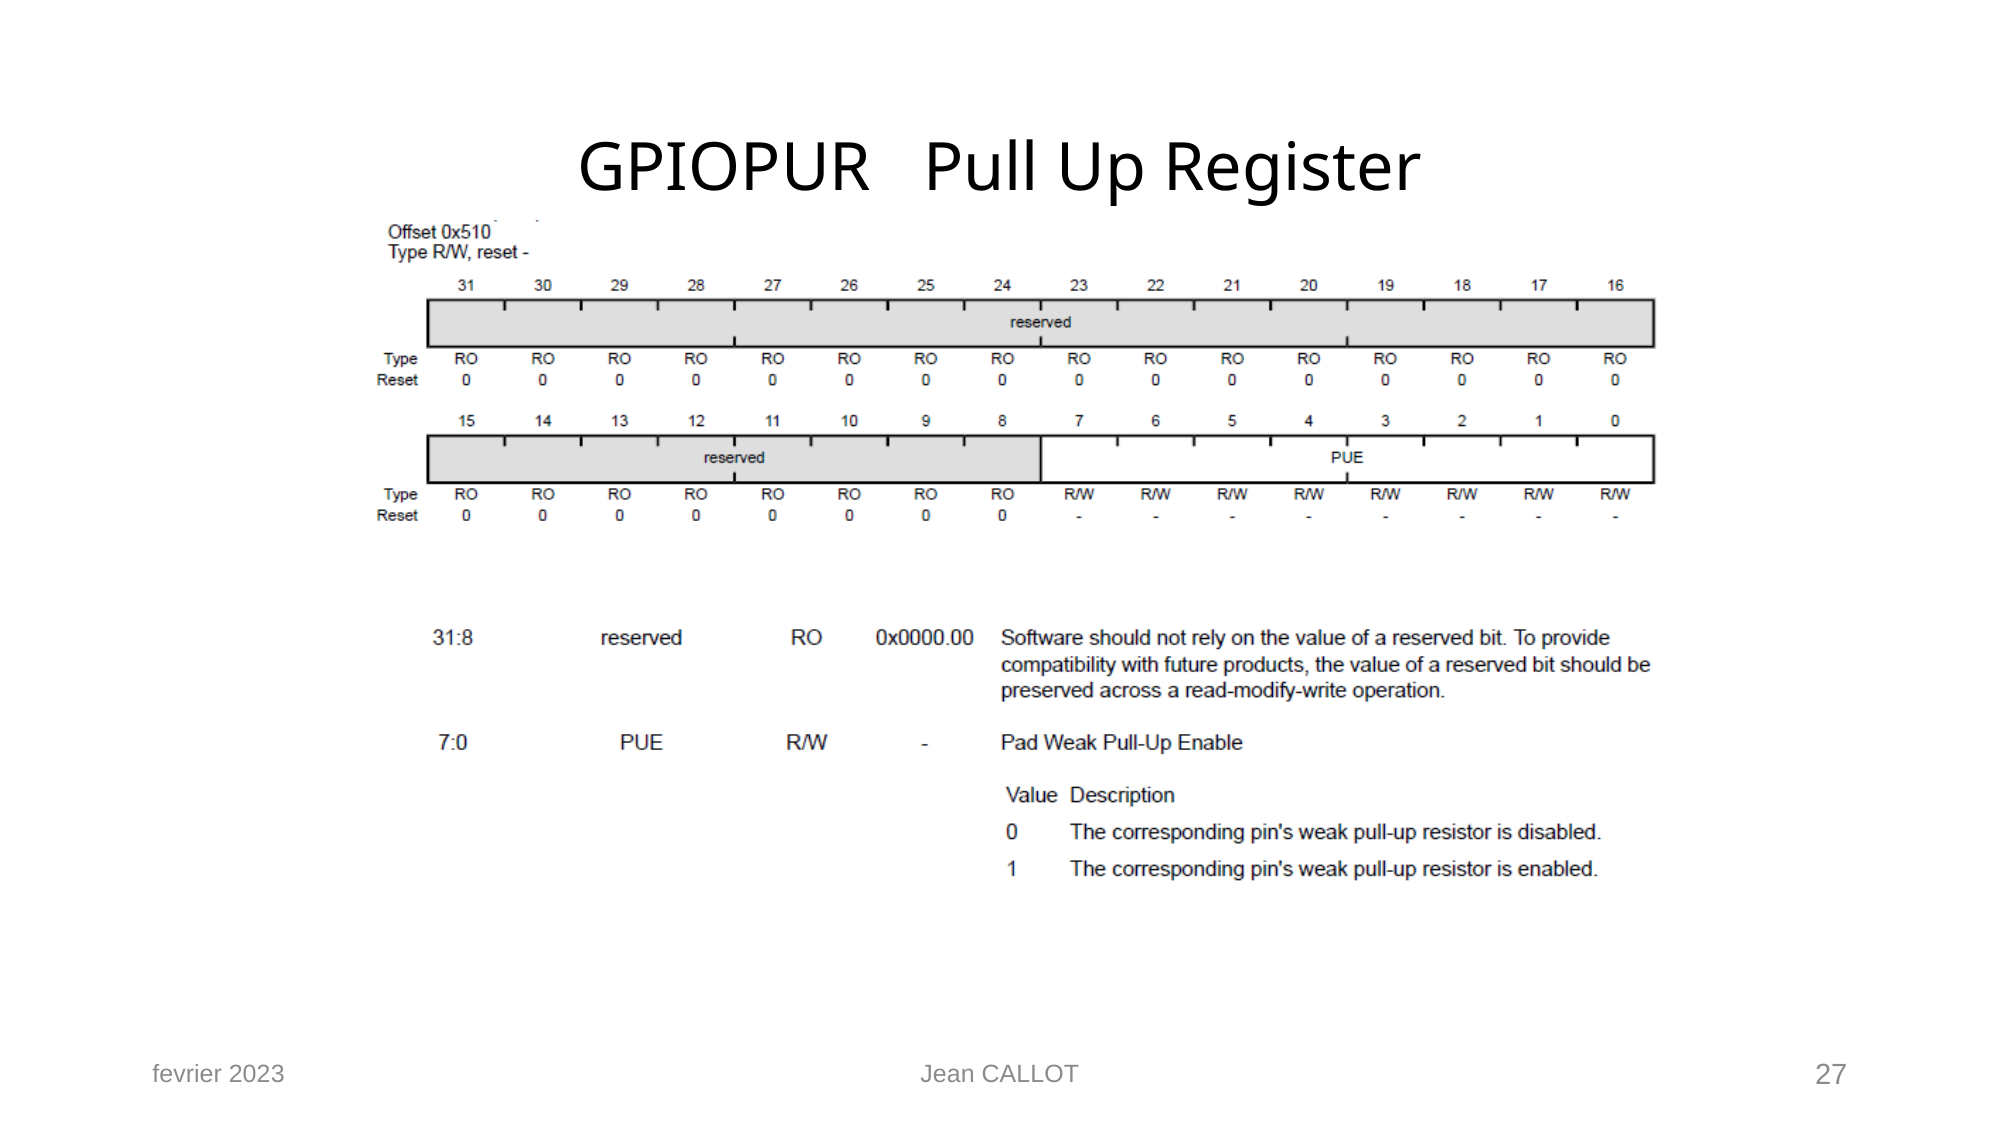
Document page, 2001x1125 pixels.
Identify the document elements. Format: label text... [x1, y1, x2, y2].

picture [397, 621, 1683, 887]
slide_number fevrier 2023 [137, 1042, 588, 1103]
footer Jean CALLOT [662, 1042, 1338, 1103]
slide_number 27 [1412, 1042, 1863, 1103]
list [338, 219, 1689, 543]
title GPIOPUR Pull Up Register [137, 59, 1863, 278]
